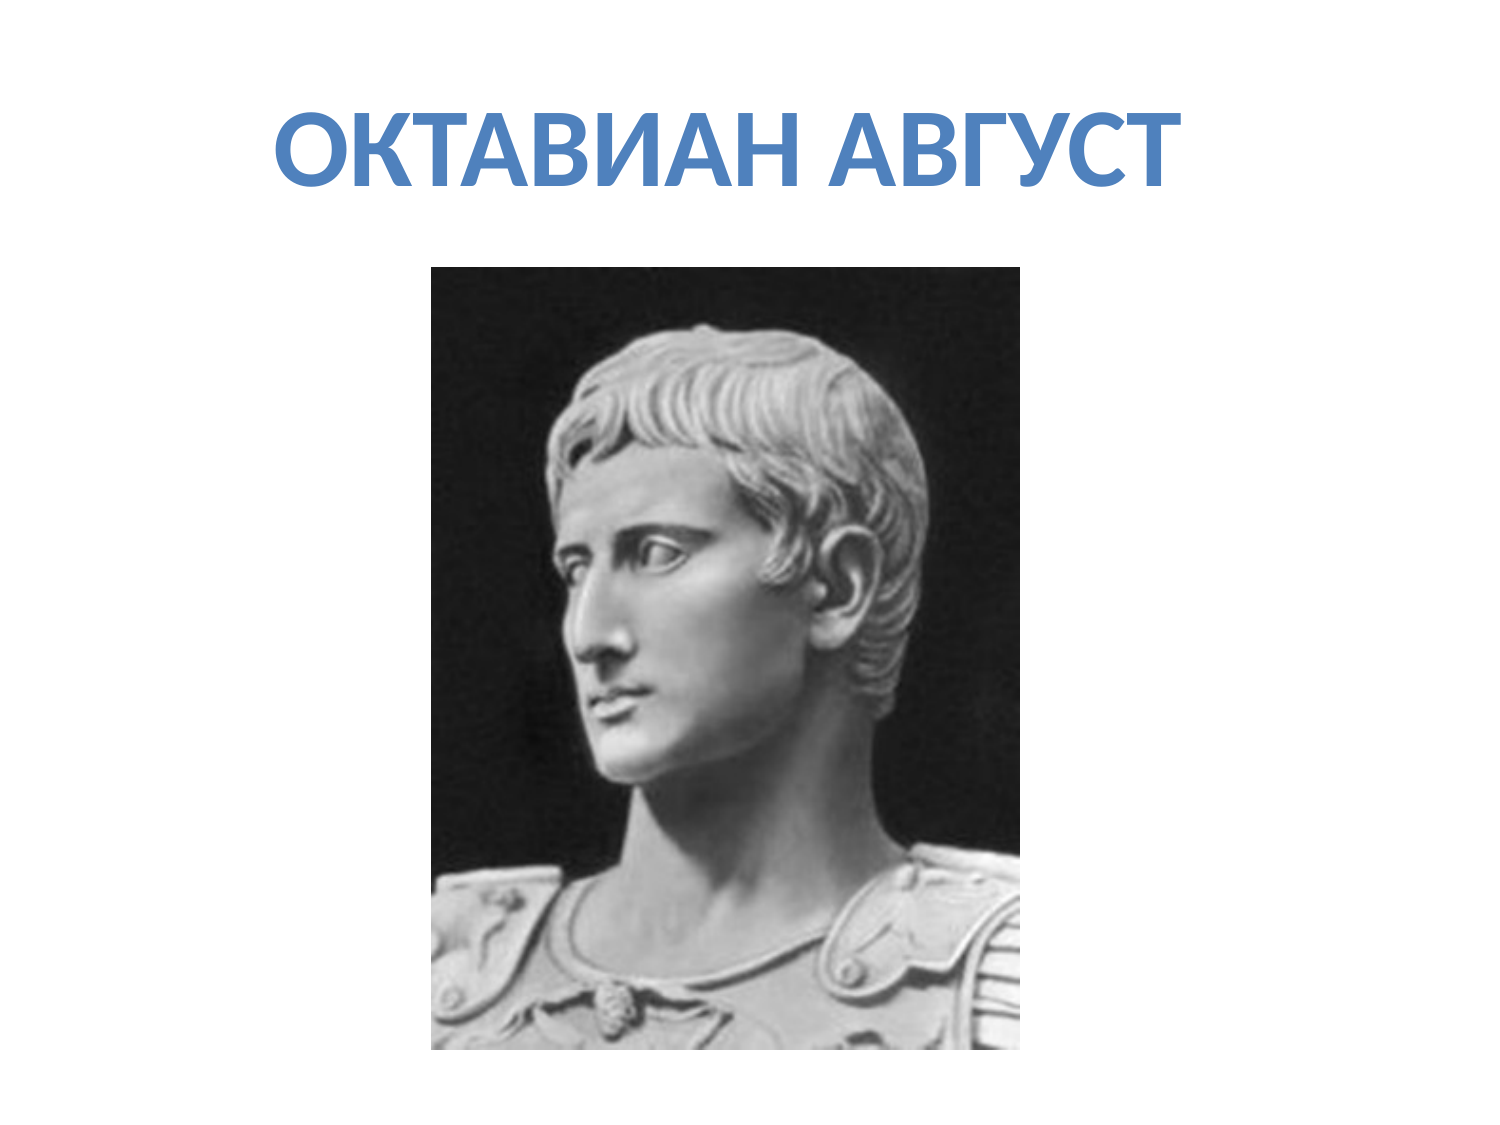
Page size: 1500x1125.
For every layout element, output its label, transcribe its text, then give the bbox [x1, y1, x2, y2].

picture [430, 266, 1021, 1050]
text_box Октавиан август [258, 66, 1199, 217]
